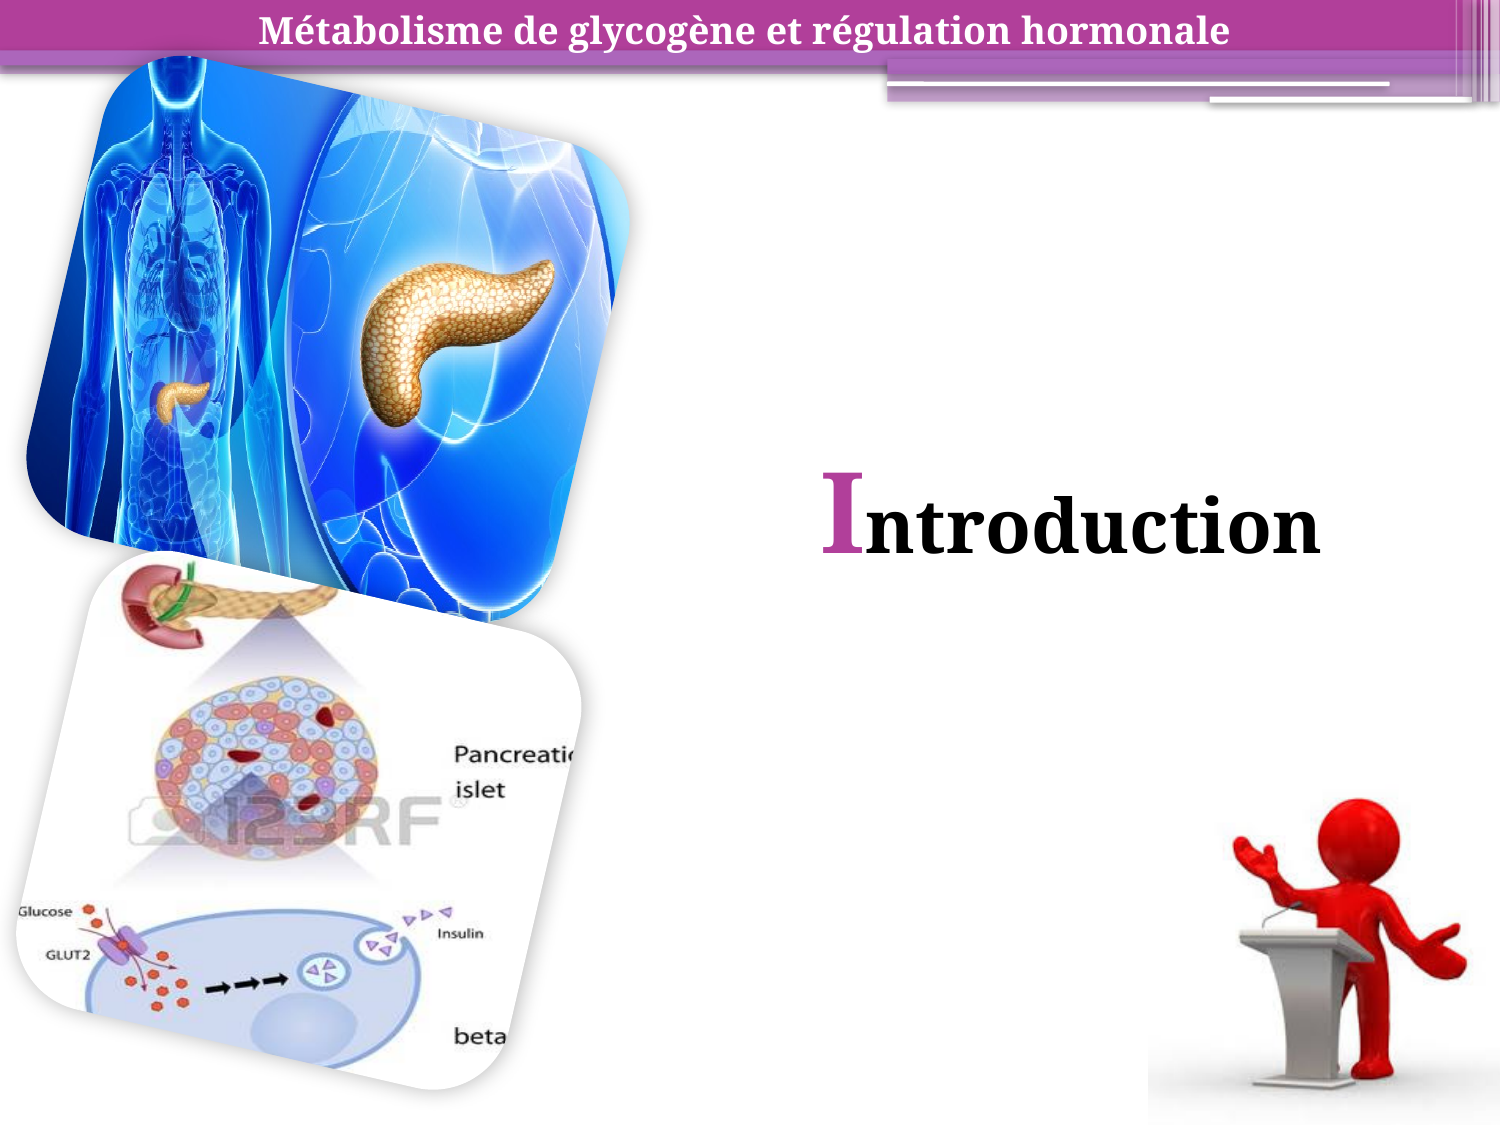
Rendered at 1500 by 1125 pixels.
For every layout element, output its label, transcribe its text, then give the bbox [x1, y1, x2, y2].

picture [1148, 773, 1500, 1125]
text_box Introduction [805, 433, 1338, 584]
picture [16, 55, 630, 1090]
text_box Métabolisme de glycogène et régulation hormonale [0, 0, 1500, 60]
